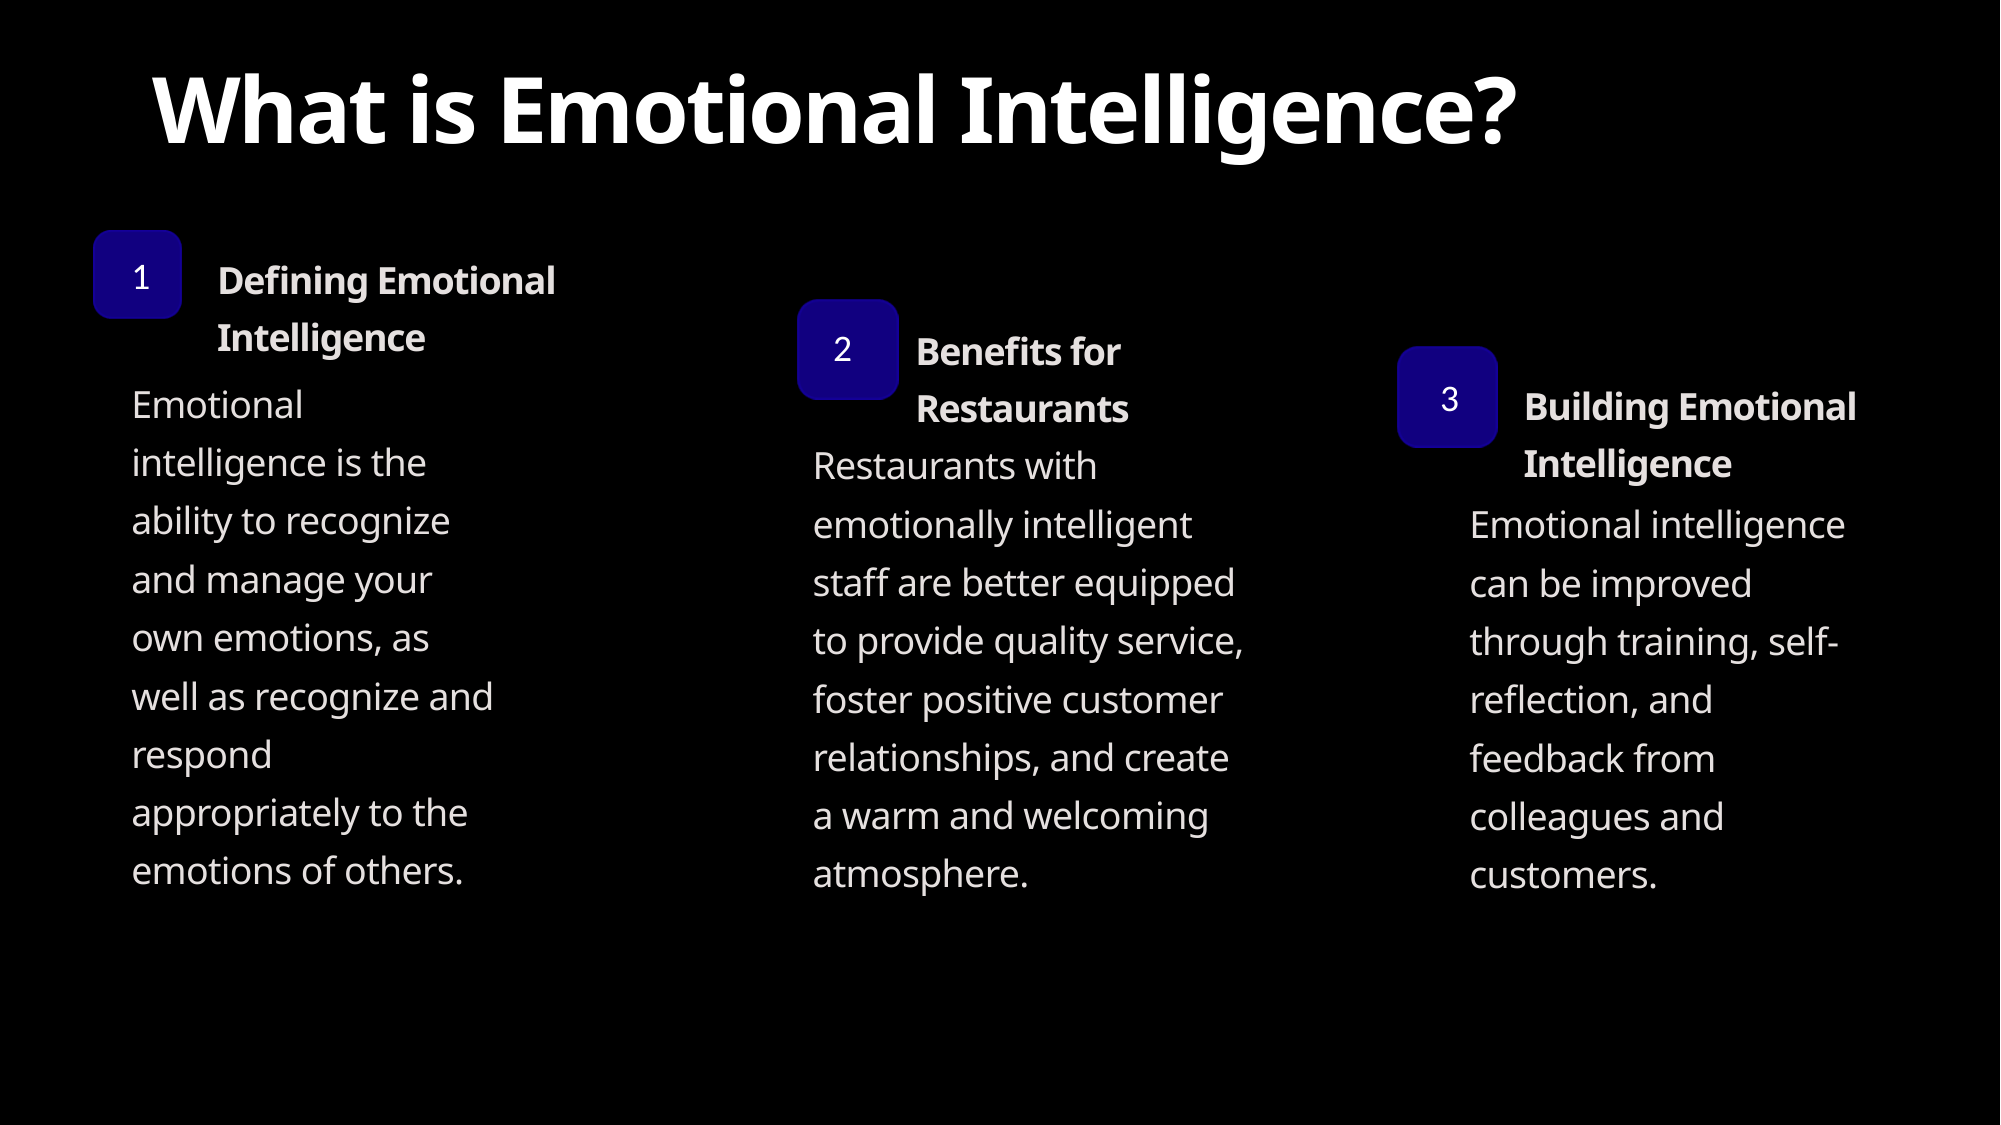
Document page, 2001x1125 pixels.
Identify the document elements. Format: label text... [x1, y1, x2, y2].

text_box Restaurants with emotionally intelligent staff are better equipped to provide quality service, foster positive customer relationships, and create a warm and welcoming atmosphere. [797, 421, 1274, 903]
title What is Emotional Intelligence? [137, 59, 1863, 278]
picture [1397, 346, 1498, 448]
text_box Building Emotional Intelligence [1508, 363, 1985, 493]
text_box Defining Emotional Intelligence [202, 237, 677, 367]
picture [797, 299, 899, 400]
picture [93, 230, 182, 319]
text_box Benefits for Restaurants [900, 309, 1303, 438]
text_box Emotional intelligence is the ability to recognize and manage your own emotions, as well as recognize and respond appropriately to the emotions of others. [116, 360, 519, 900]
text_box Emotional intelligence can be improved through training, self-reflection, and feedback from colleagues and customers. [1454, 480, 1889, 904]
